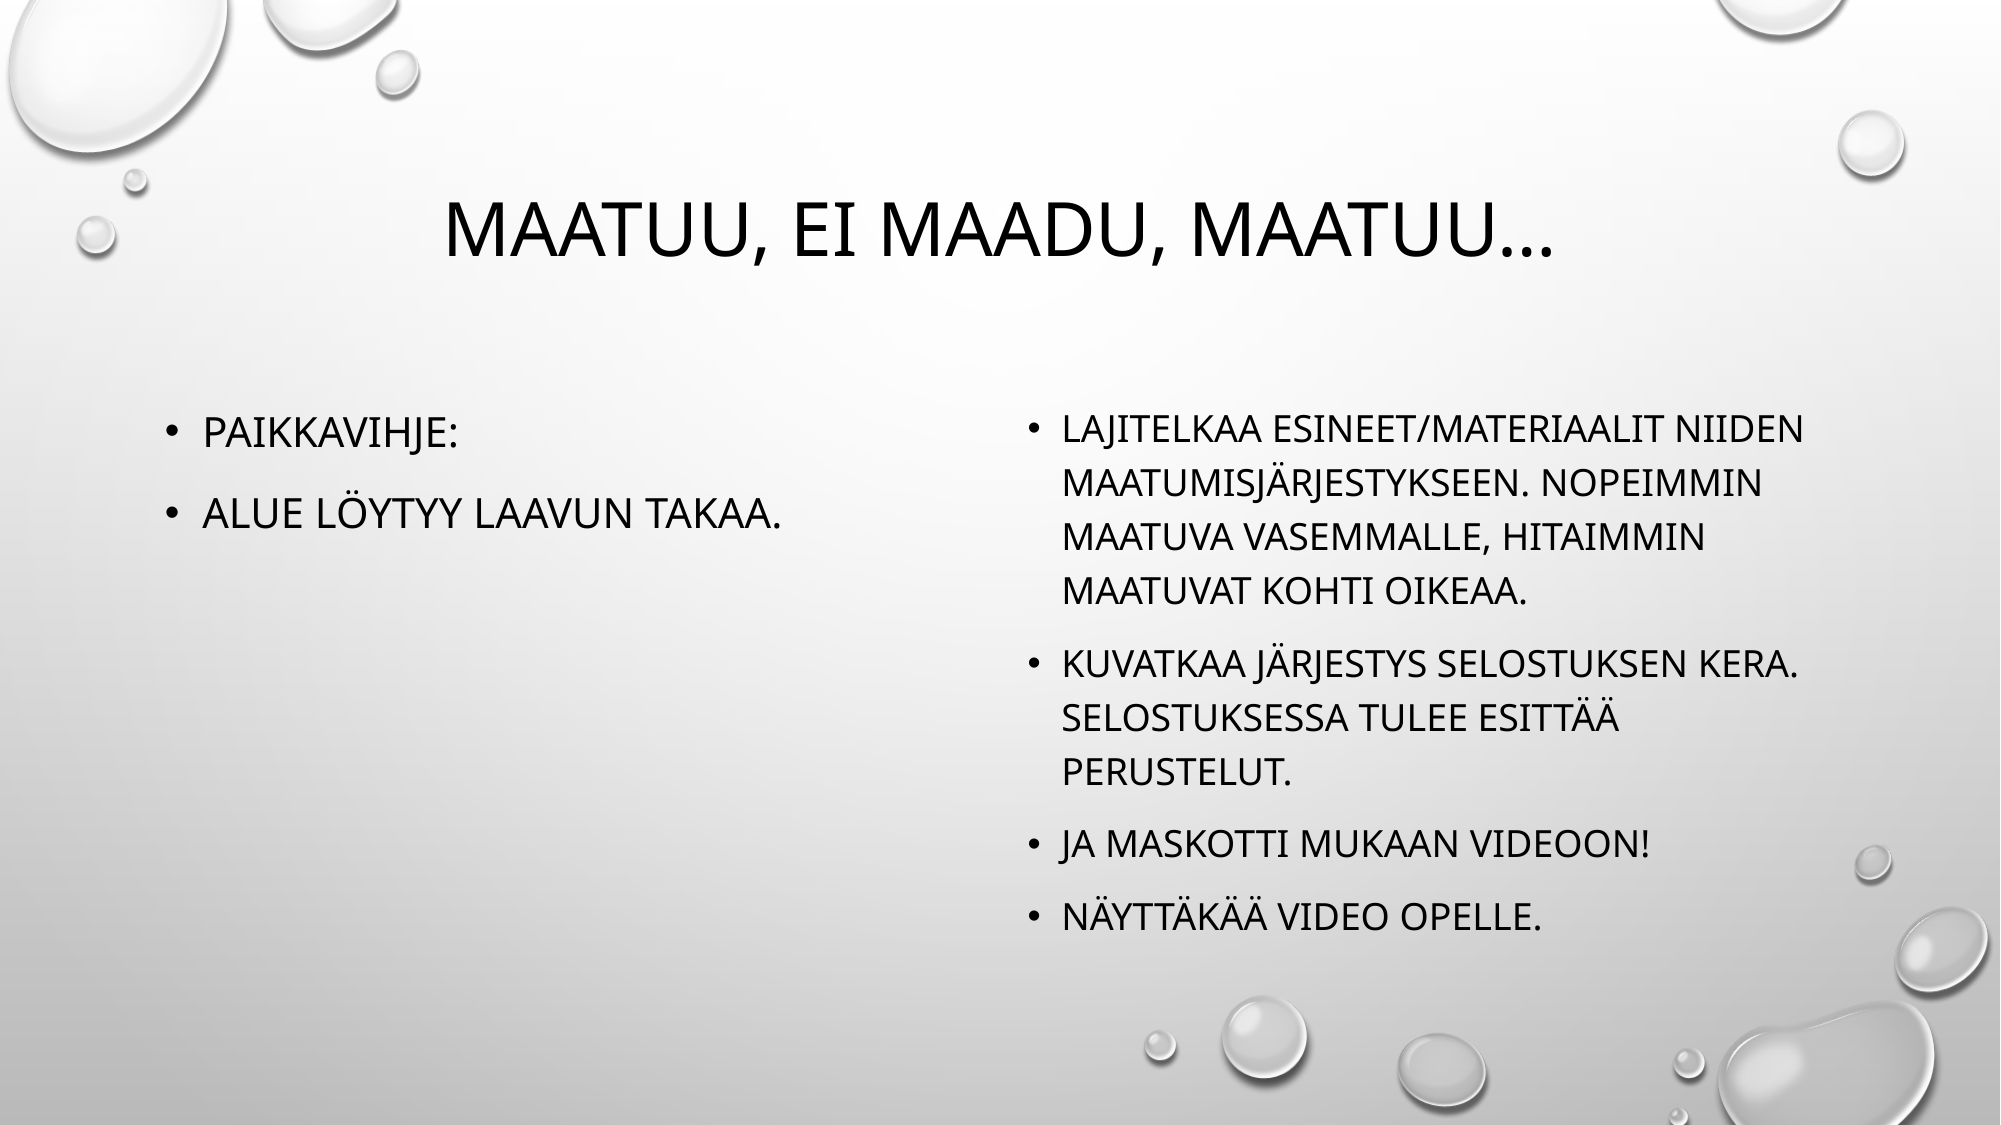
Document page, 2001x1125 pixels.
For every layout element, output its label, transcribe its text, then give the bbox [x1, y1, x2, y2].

picture [0, 0, 2000, 1125]
list Paikkavihje: Alue löytyy laavun takaa. [149, 388, 988, 950]
title Maatuu, ei maadu, maatuu… [149, 101, 1851, 364]
list Lajitelkaa esineet/materiaalit niiden maatumisjärjestykseen. nopeimmin maatuva vasemmalle, hitaimmin maatuvat kohti oikeaa. Kuvatkaa järjestys selostuksen kera. Selostuksessa tulee esittää perustelut. Ja maskotti mukaan videoon! Näyttäkää video opelle. [1012, 388, 1850, 950]
